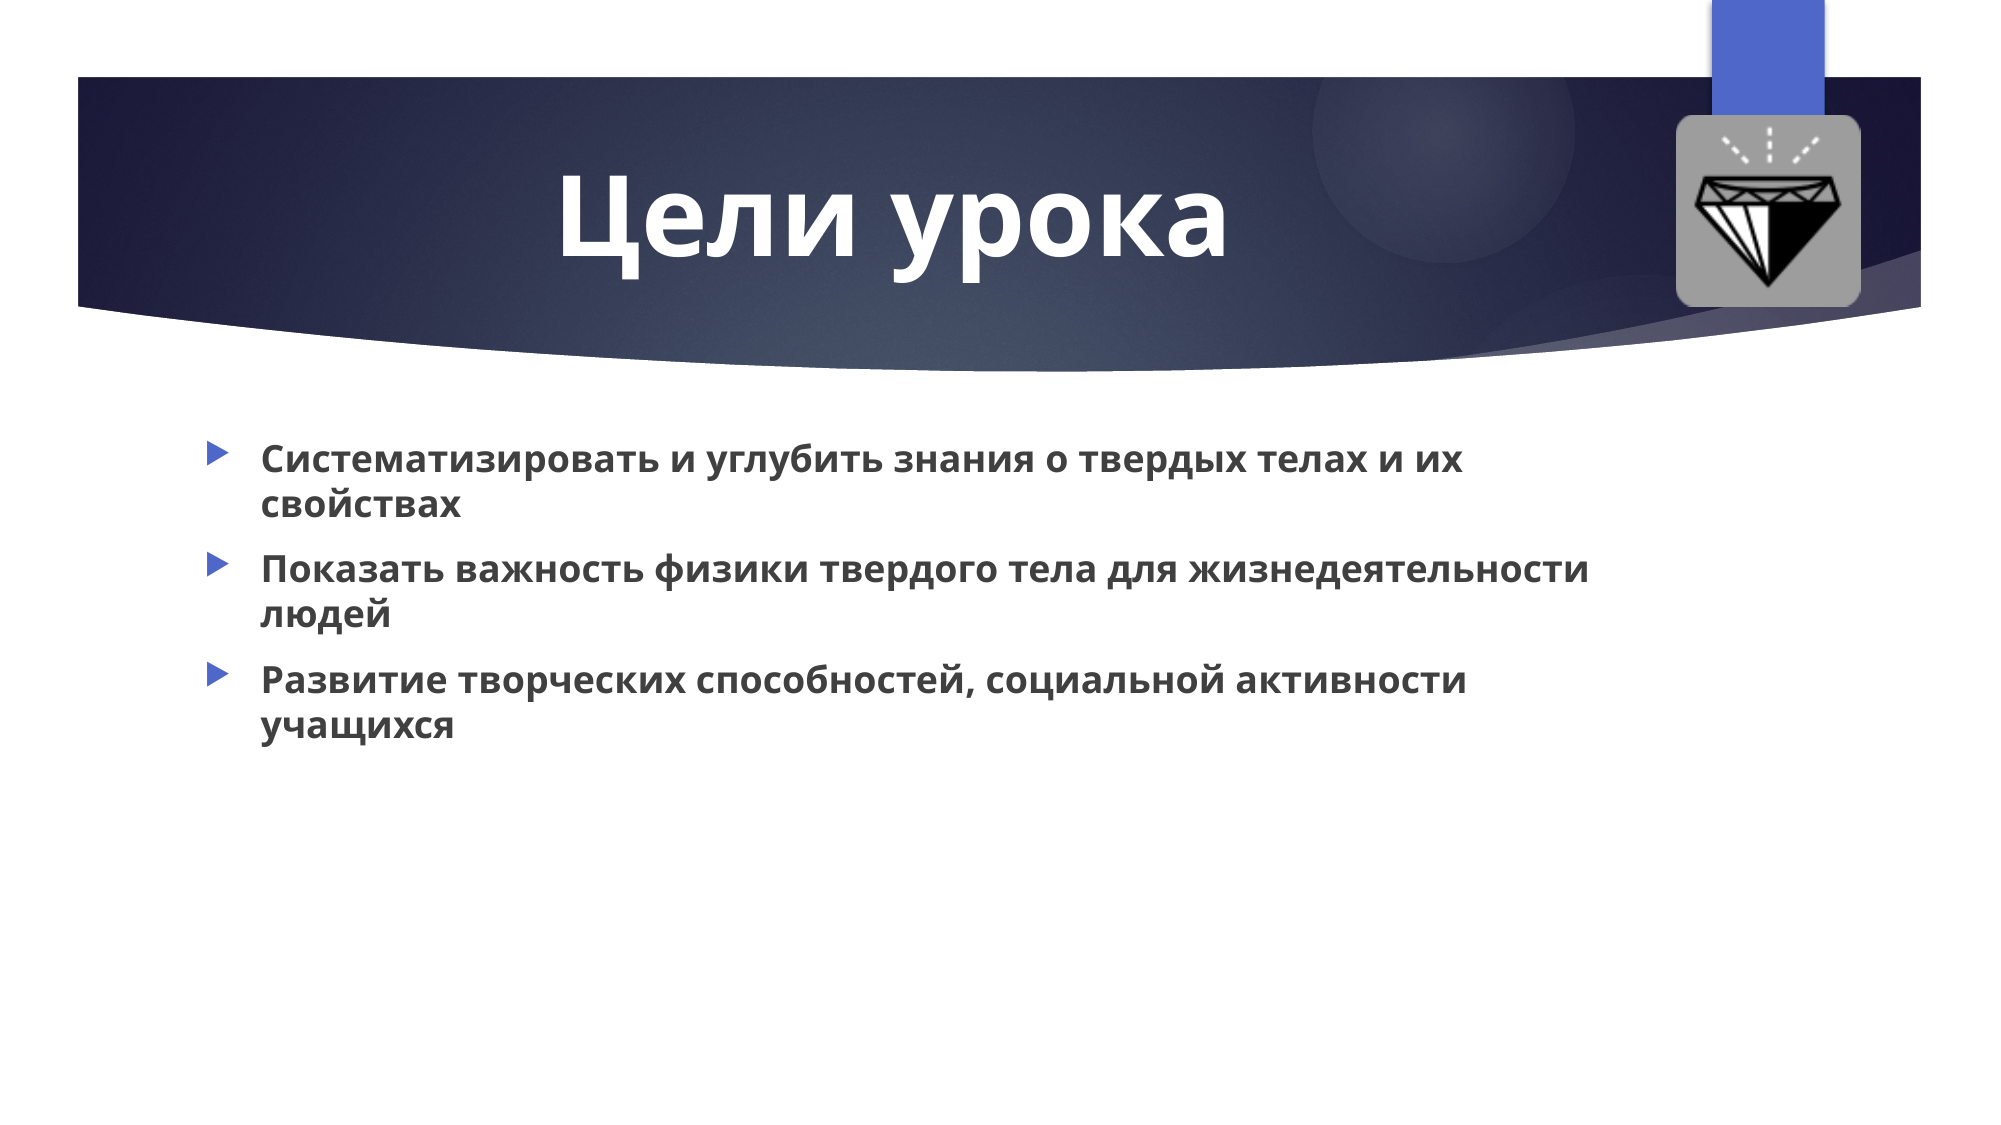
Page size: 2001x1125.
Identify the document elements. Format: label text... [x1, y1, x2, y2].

list Систематизировать и углубить знания о твердых телах и их свойствах Показать важность физики твердого тела для жизнедеятельности людей Развитие творческих способностей, социальной активности учащихся [189, 427, 1627, 988]
picture [1676, 115, 1862, 307]
title Цели урока [189, 153, 1627, 270]
